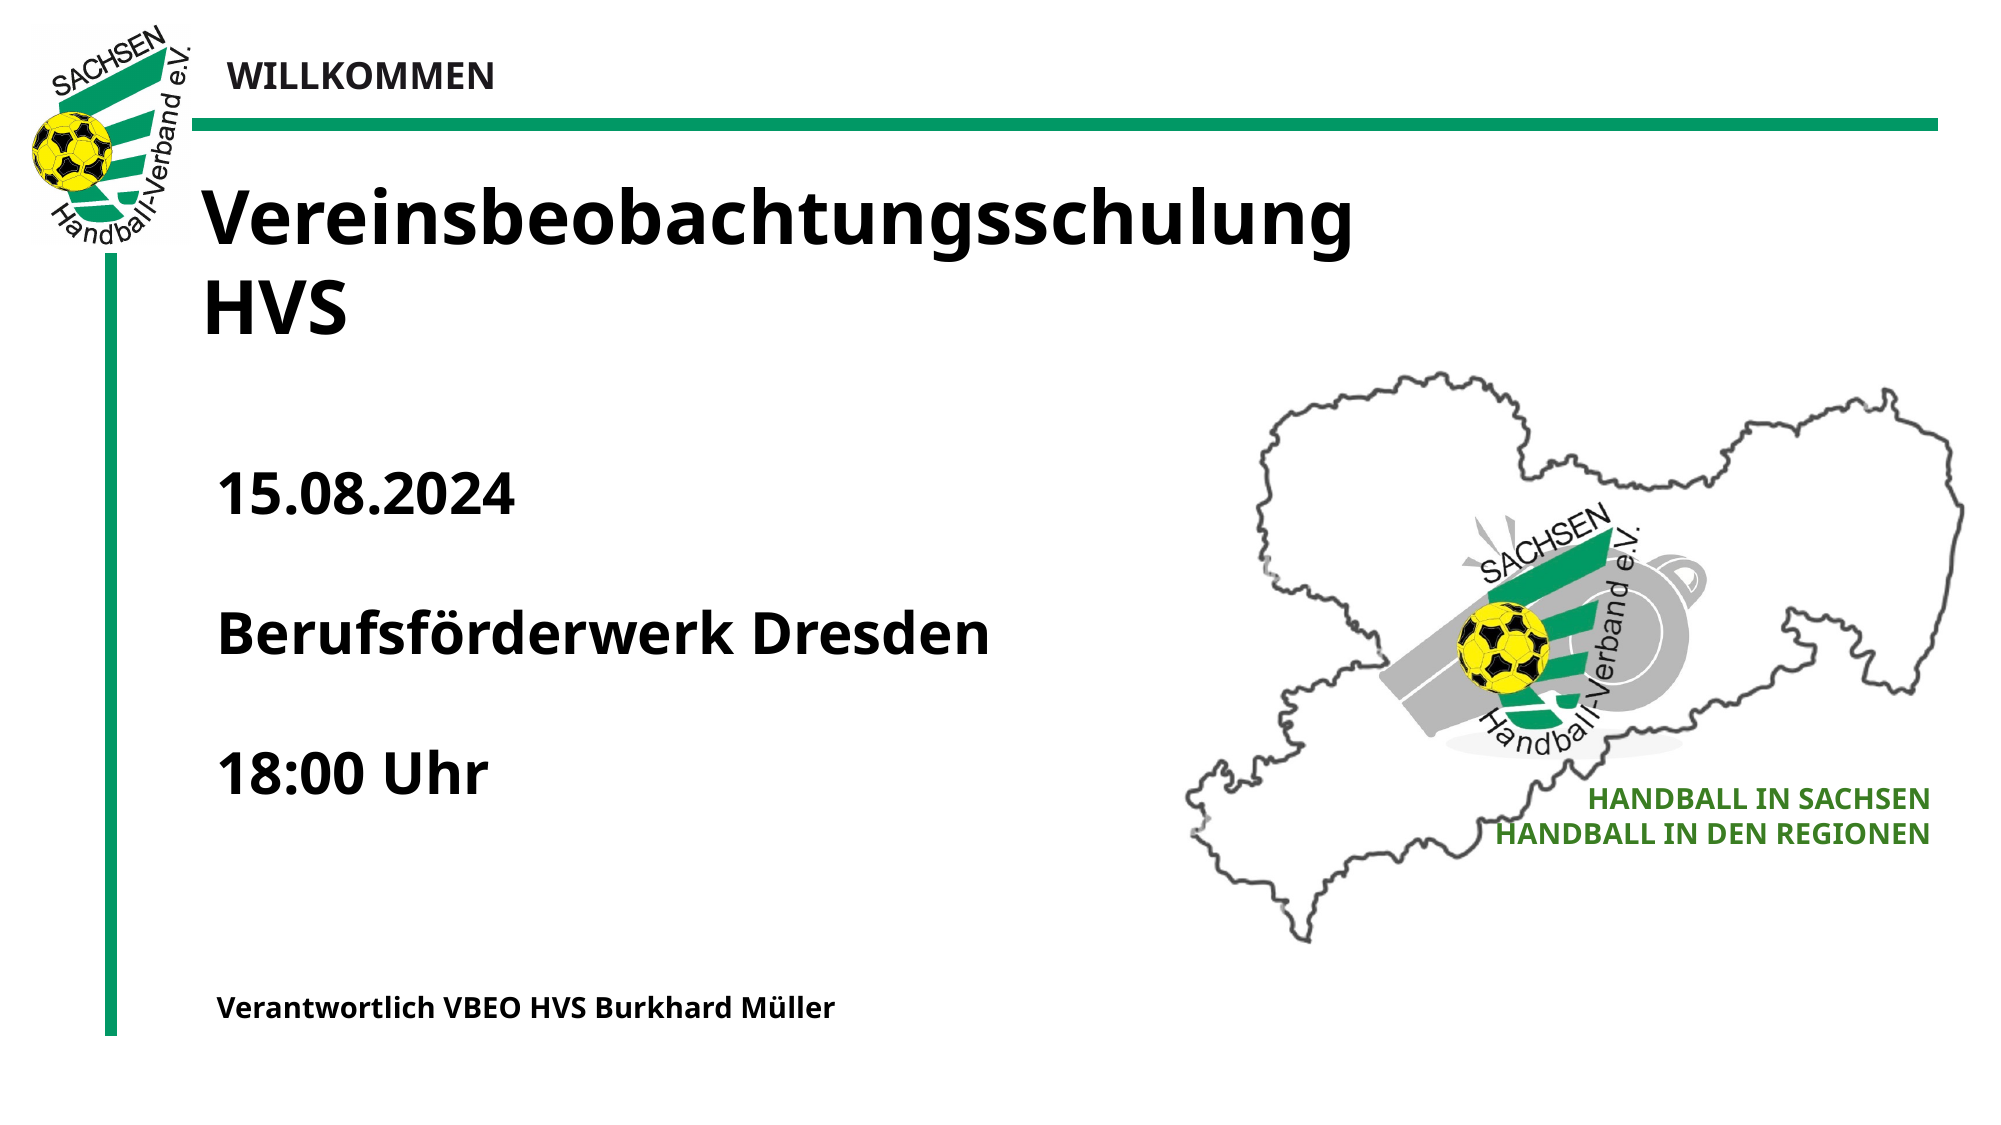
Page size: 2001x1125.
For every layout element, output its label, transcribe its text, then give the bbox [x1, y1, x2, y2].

text_box Vereinsbeobachtungsschulung HVS [186, 162, 1522, 357]
text_box 15.08.2024 Berufsförderwerk Dresden 18:00 Uhr [201, 448, 1026, 814]
text_box Verantwortlich VBEO HVS Burkhard Müller [201, 981, 1404, 1032]
picture [1181, 364, 1970, 945]
picture [31, 24, 191, 245]
text_box WILLKOMMEN [226, 44, 1225, 105]
